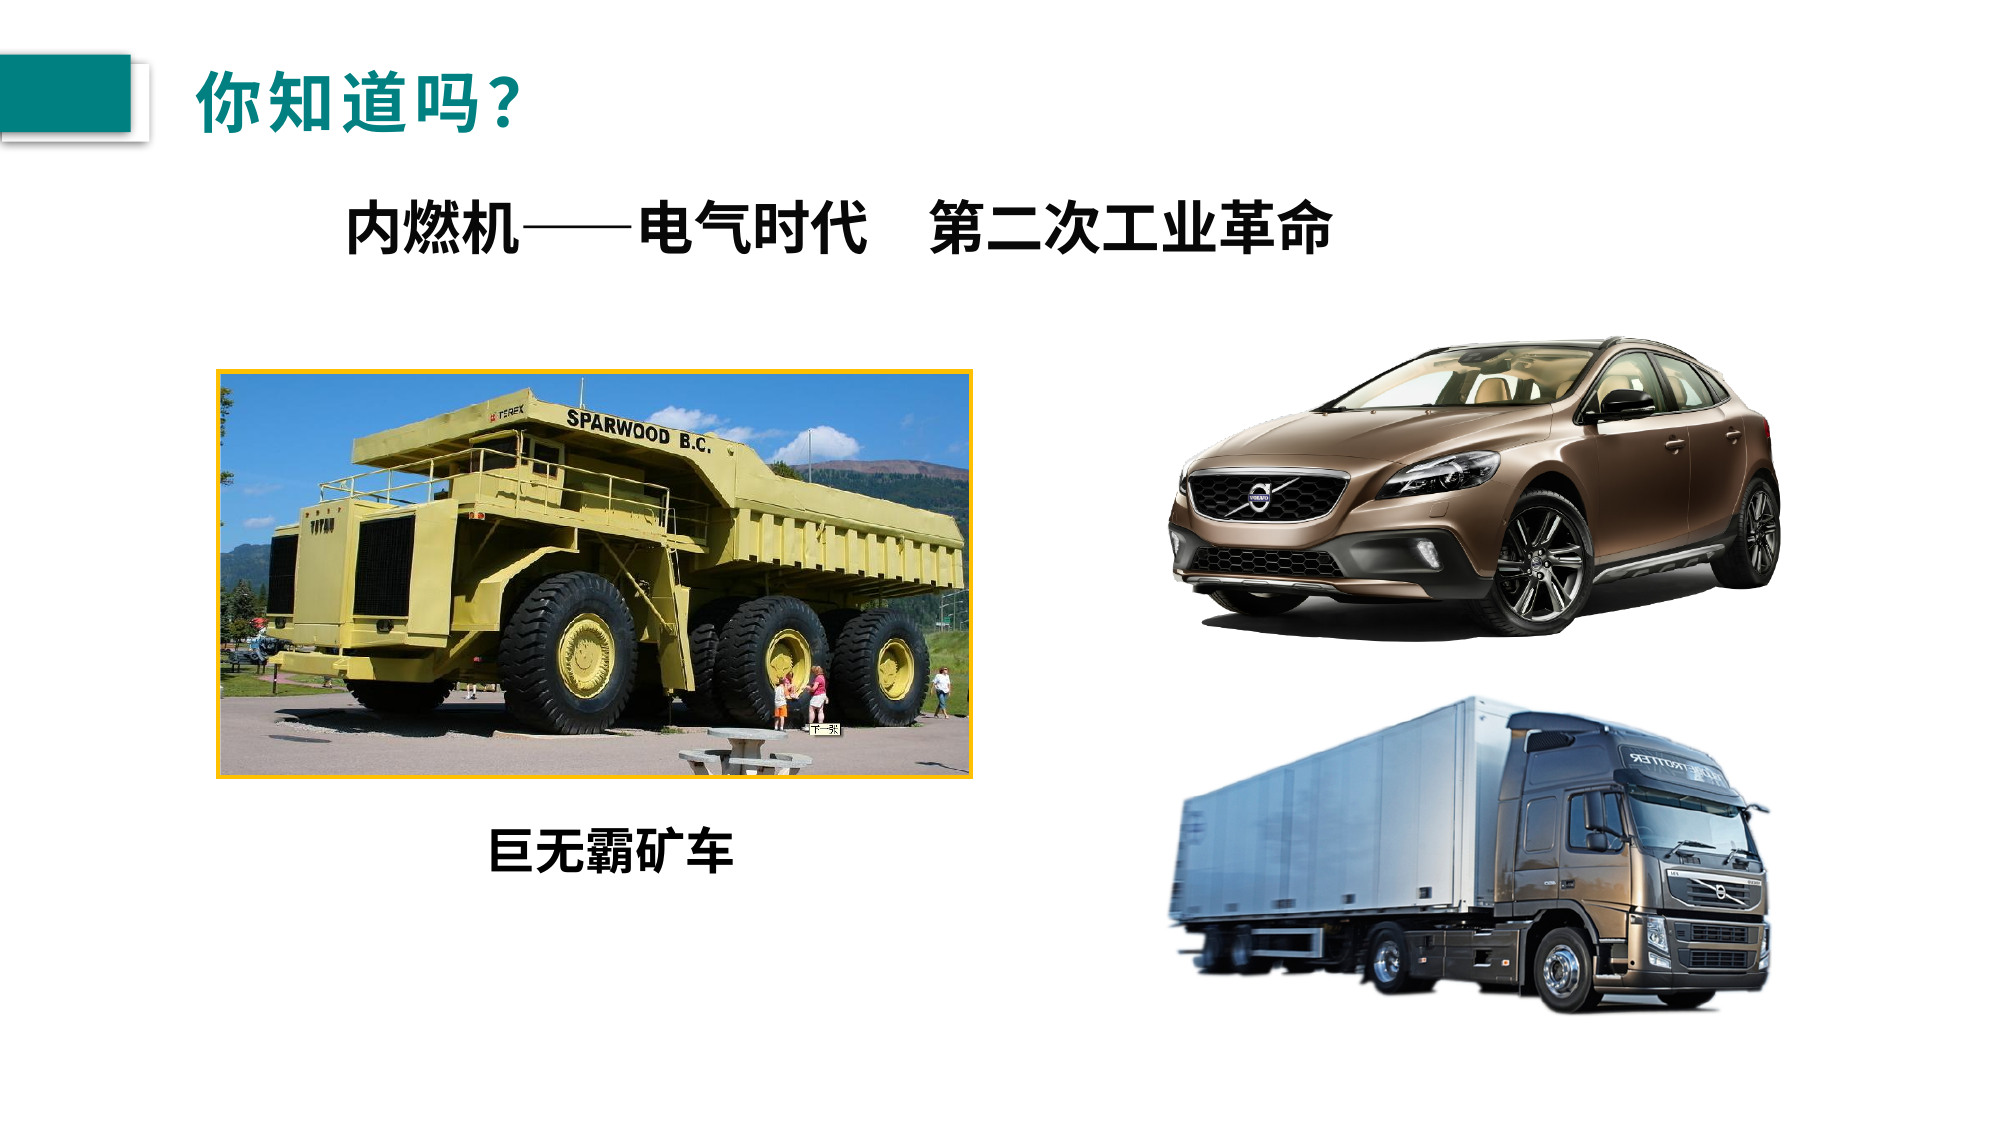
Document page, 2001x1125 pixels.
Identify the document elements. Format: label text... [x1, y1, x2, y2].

title 你知道吗？ [180, 55, 658, 149]
text_box 内燃机——电气时代 第二次工业革命 [329, 184, 1350, 269]
picture [1080, 231, 1847, 1017]
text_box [220, 373, 970, 888]
